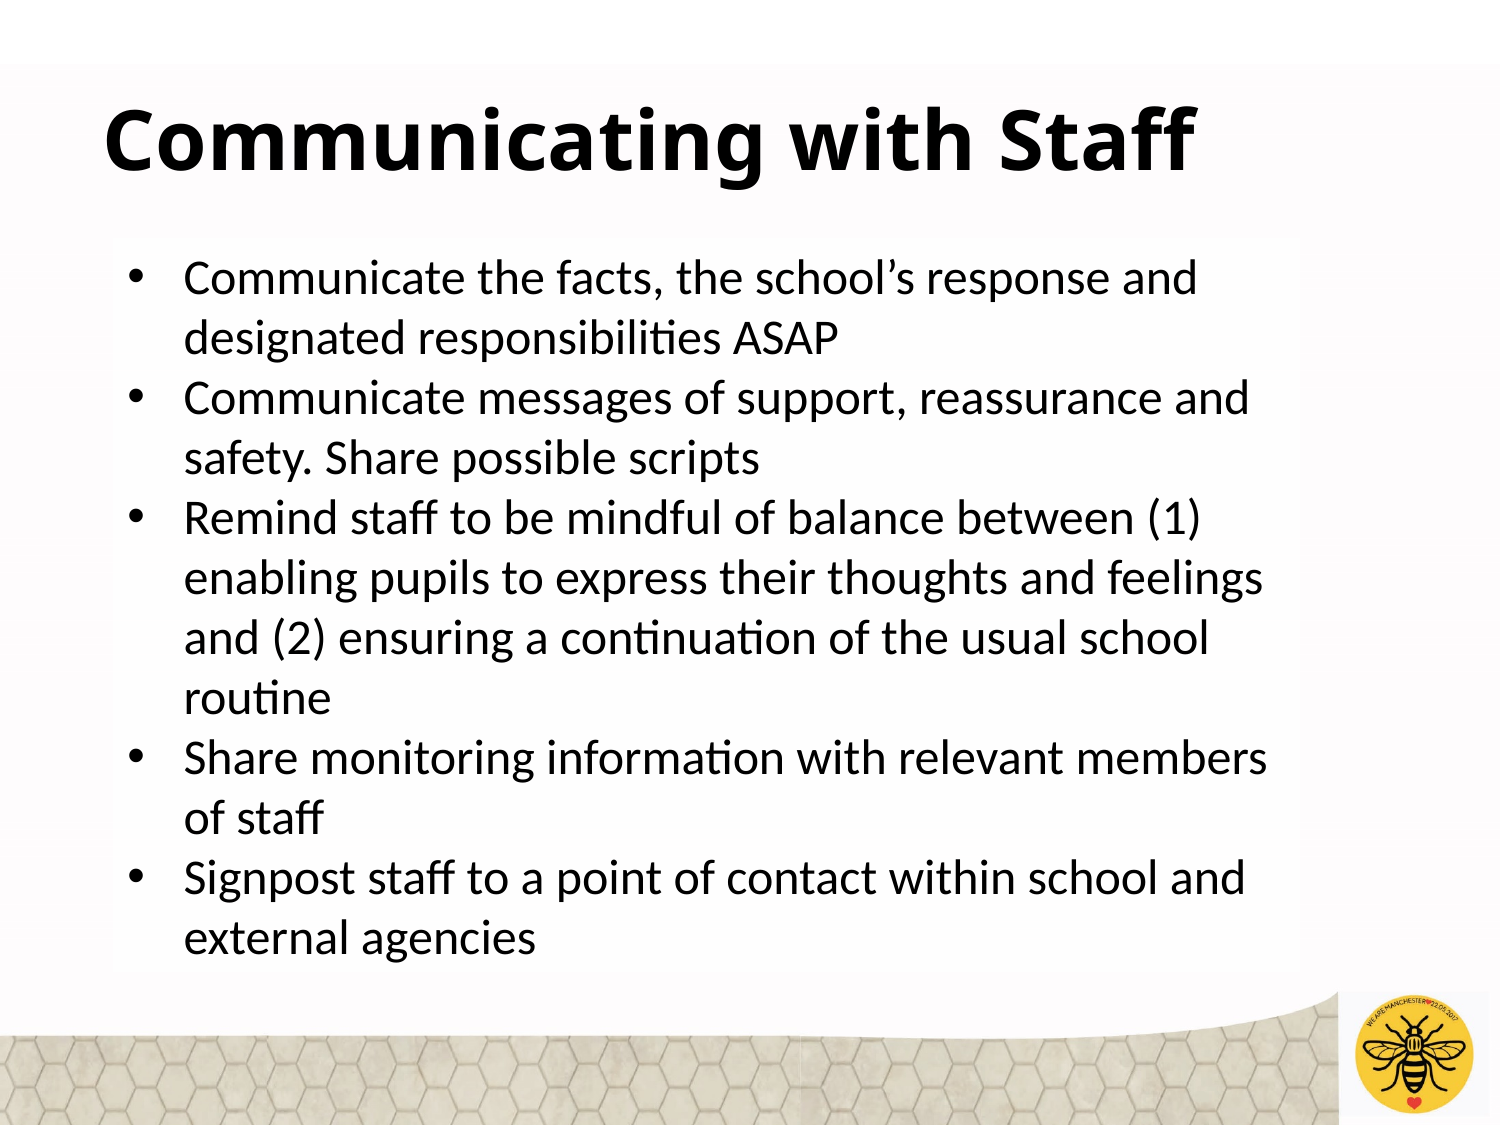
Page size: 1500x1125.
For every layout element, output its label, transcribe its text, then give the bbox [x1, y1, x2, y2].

title Communicating with Staff [87, 50, 1438, 238]
picture [0, 64, 1500, 1125]
text_box Communicate the facts, the school’s response and designated responsibilities ASAP Communicate messages of support, reassurance and safety. Share possible scripts Remind staff to be mindful of balance between (1) enabling pupils to express their thoughts and feelings and (2) ensuring a continuation of the usual school routine Share monitoring information with relevant members of staff Signpost staff to a point of contact within school and external agencies [112, 238, 1300, 973]
